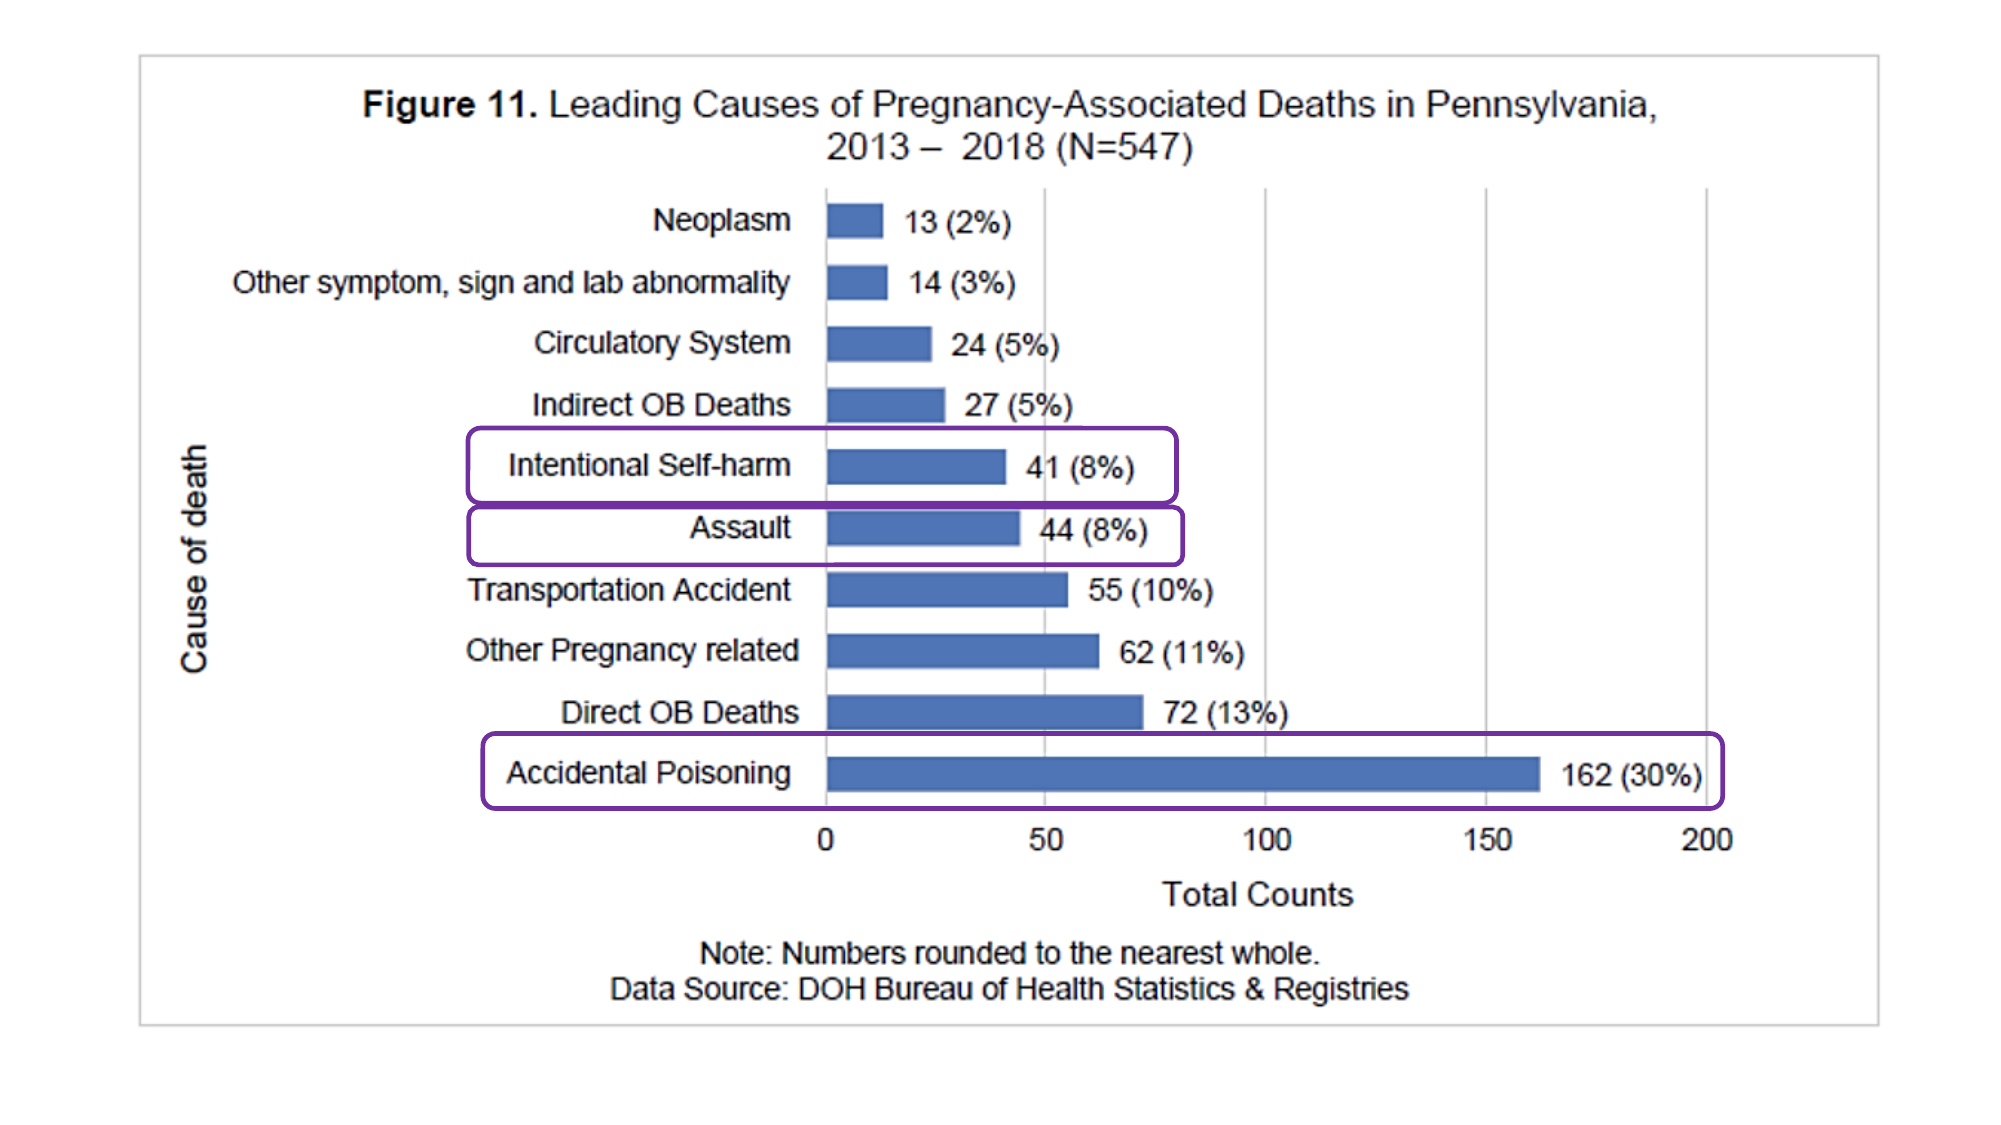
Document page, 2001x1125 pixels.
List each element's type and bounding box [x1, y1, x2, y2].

picture [113, 8, 1905, 1069]
